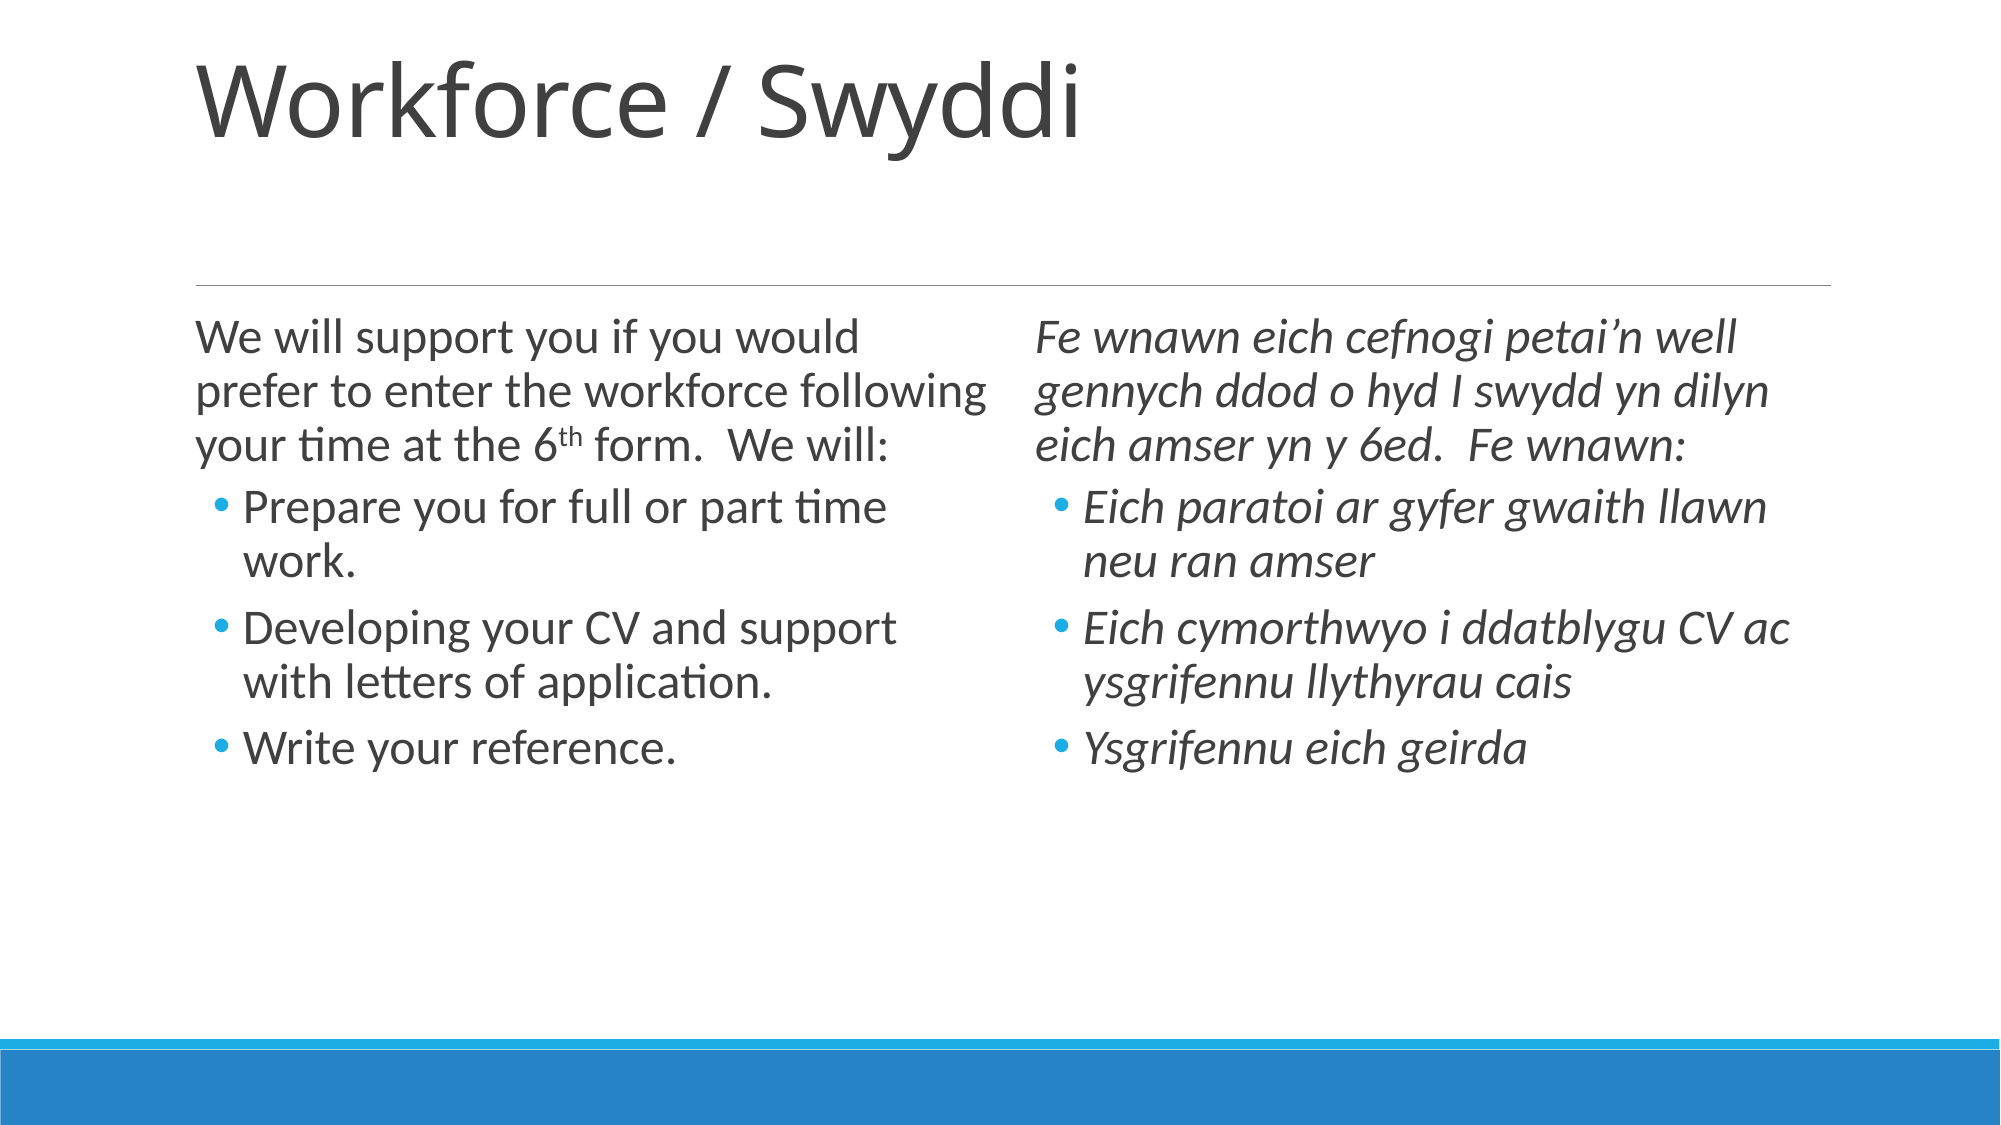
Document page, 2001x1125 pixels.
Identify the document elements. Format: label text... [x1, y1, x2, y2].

title Workforce / Swyddi [180, 47, 1830, 285]
list Fe wnawn eich cefnogi petai’n well gennych ddod o hyd I swydd yn dilyn eich amser yn y 6ed. Fe wnawn: Eich paratoi ar gyfer gwaith llawn neu ran amser Eich cymorthwyo i ddatblygu CV ac ysgrifennu llythyrau cais Ysgrifennu eich geirda [1020, 302, 1830, 963]
list We will support you if you would prefer to enter the workforce following your time at the 6th form. We will: Prepare you for full or part time work. Developing your CV and support with letters of application. Write your reference. [180, 302, 990, 963]
